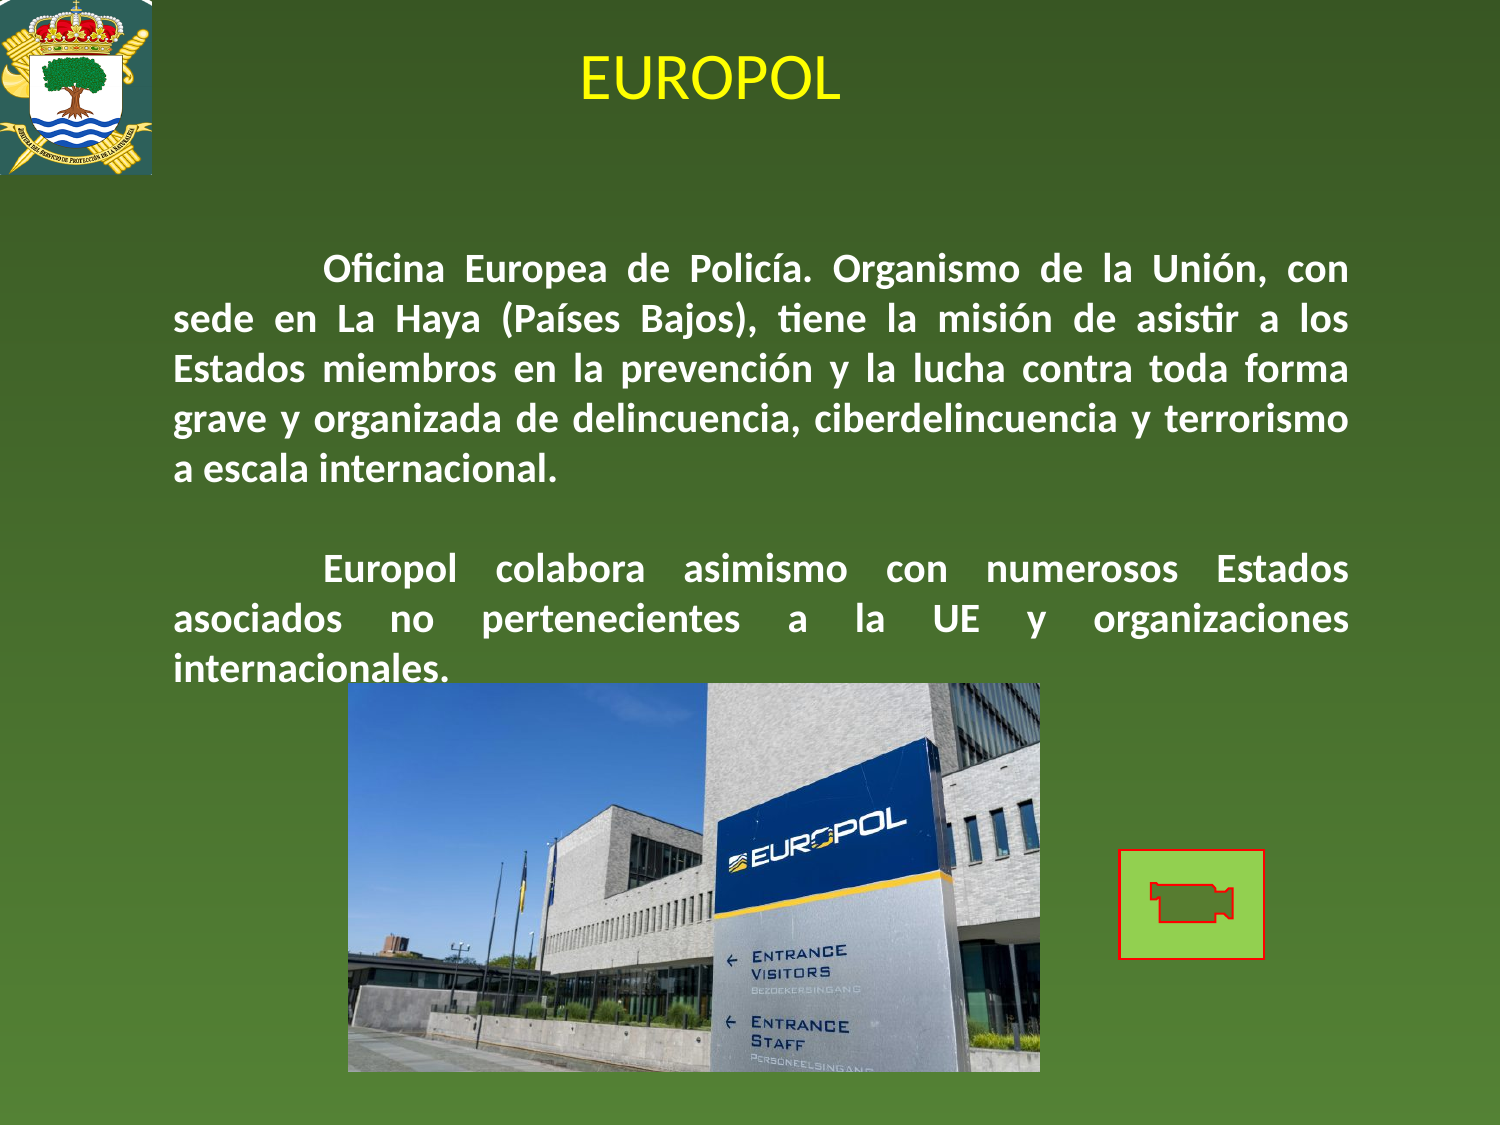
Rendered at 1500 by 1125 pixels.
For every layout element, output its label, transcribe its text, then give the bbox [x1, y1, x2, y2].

text_box Oficina Europea de Policía. Organismo de la Unión, con sede en La Haya (Países Bajos), tiene la misión de asistir a los Estados miembros en la prevención y la lucha contra toda forma grave y organizada de delincuencia, ciberdelincuencia y terrorismo a escala internacional. Europol colabora asimismo con numerosos Estados asociados no pertenecientes a la UE y organizaciones internacionales. [158, 233, 1365, 699]
text_box EUROPOL [564, 25, 857, 121]
text_box [1118, 849, 1265, 960]
picture [348, 683, 1040, 1072]
picture [0, 0, 152, 175]
